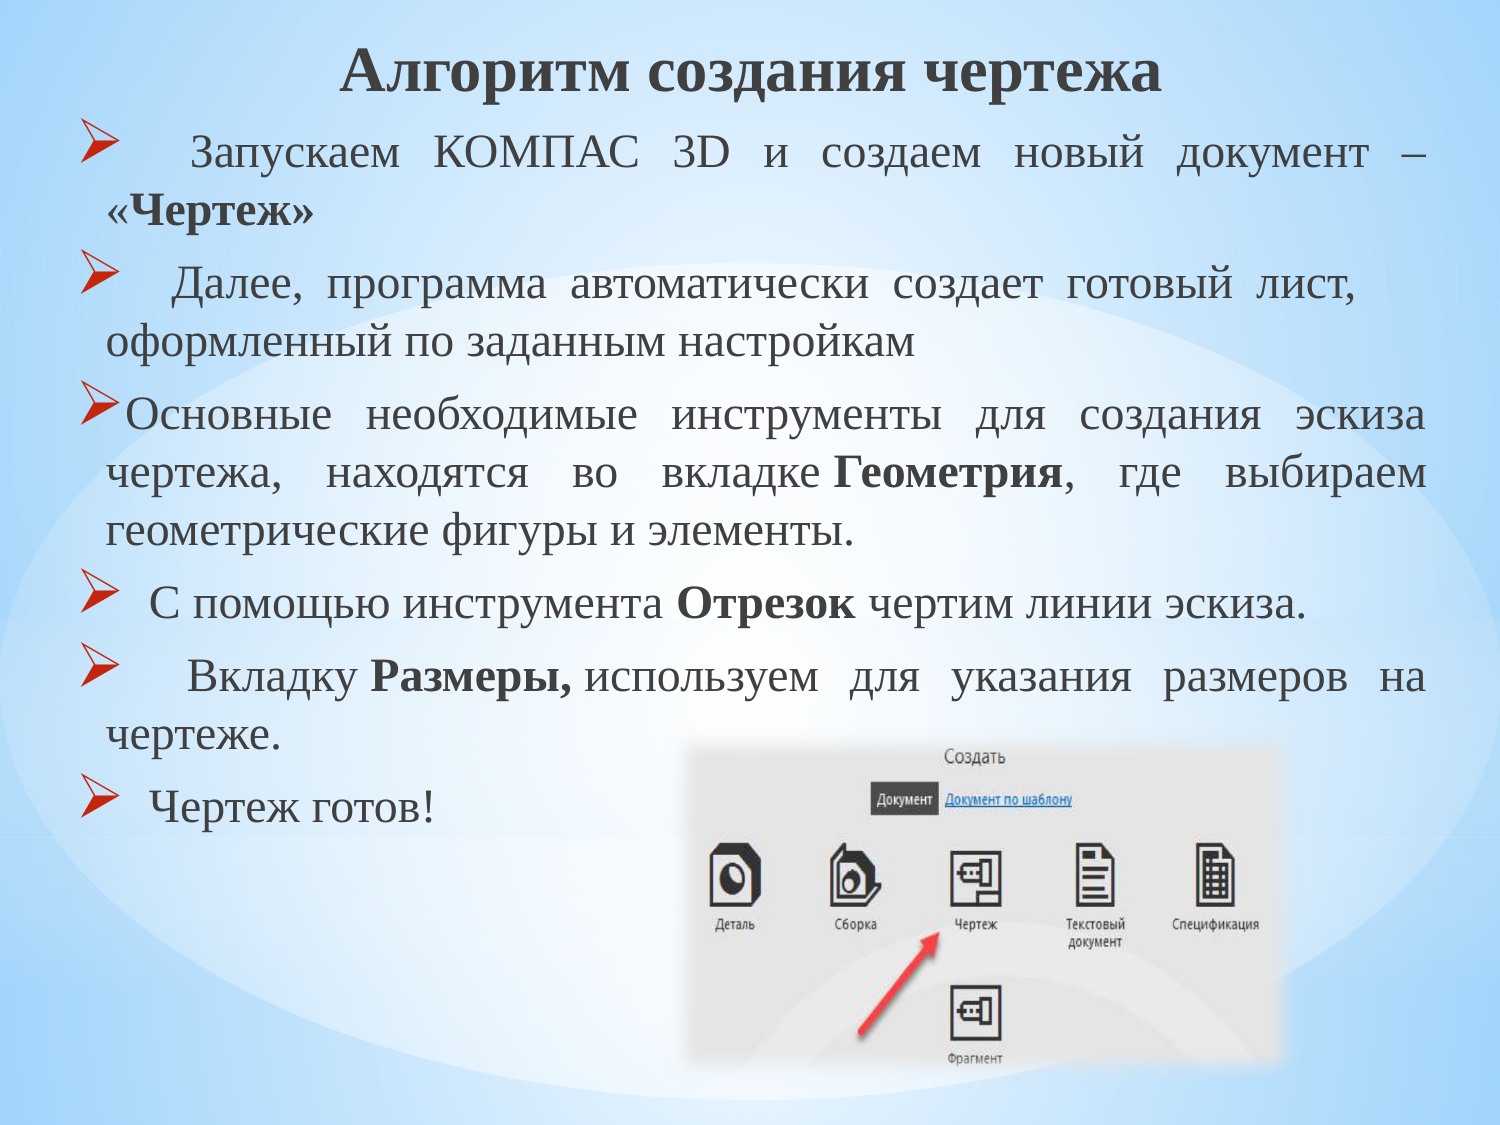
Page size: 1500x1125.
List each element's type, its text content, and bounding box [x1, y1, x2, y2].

list Алгоритм создания чертежа Запускаем КОМПАС 3D и создаем новый документ – «Чертеж» Далее, программа автоматически создает готовый лист, оформленный по заданным настройкам Основные необходимые инструменты для создания эскиза чертежа, находятся во вкладке Геометрия, где выбираем геометрические фигуры и элементы. С помощью инструмента Отрезок чертим линии эскиза. Вкладку Размеры, используем для указания размеров на чертеже. Чертеж готов! [53, 19, 1443, 1071]
picture [667, 727, 1302, 1083]
